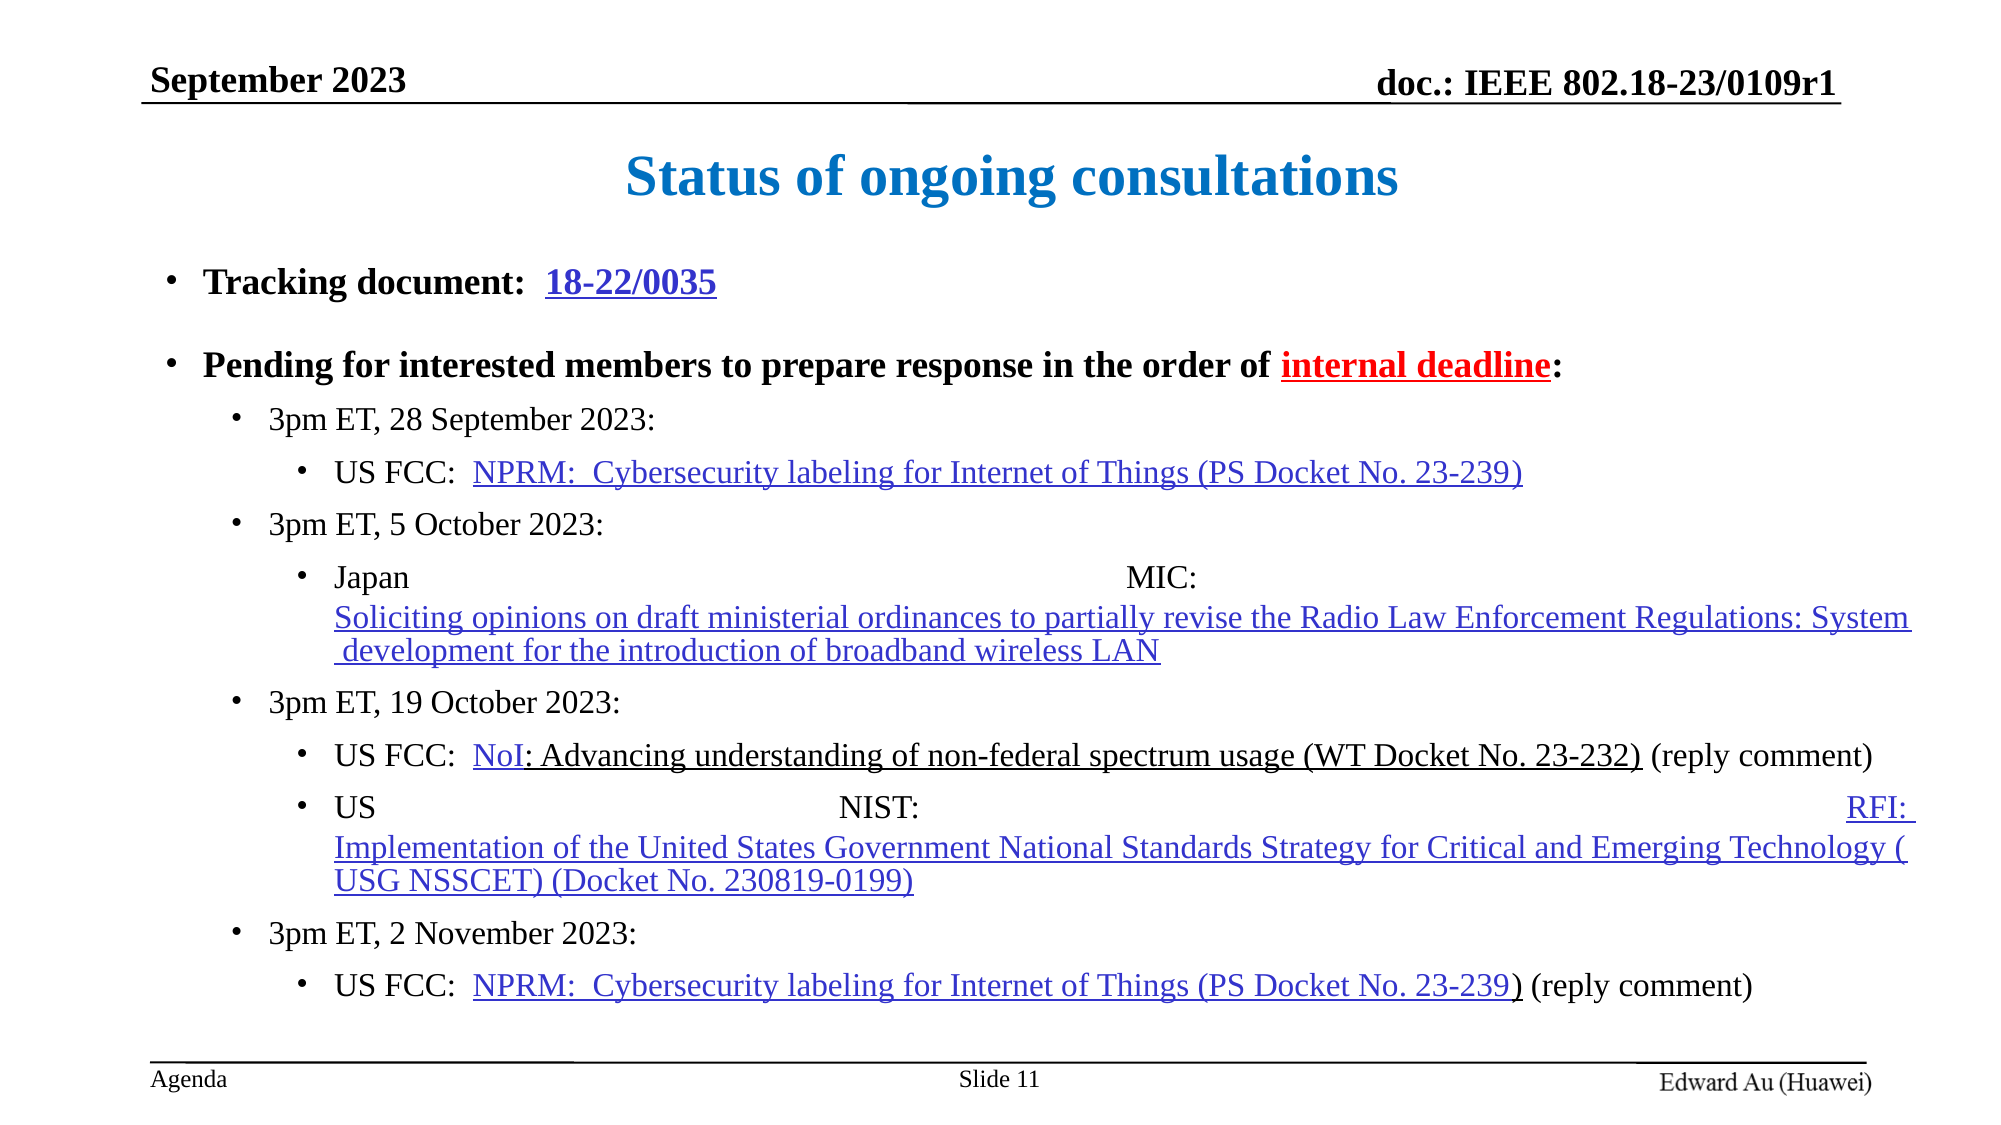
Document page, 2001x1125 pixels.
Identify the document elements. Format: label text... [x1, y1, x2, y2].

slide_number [149, 54, 651, 101]
title Status of ongoing consultations [162, 99, 1864, 246]
picture [1174, 1058, 1887, 1113]
slide_number Slide 11 [933, 1076, 1067, 1123]
list Tracking document: 18-22/0035 Pending for interested members to prepare response in the order of internal deadline: 3pm ET, 28 September 2023: US FCC: NPRM: Cybersecurity labeling for Internet of Things (PS Docket No. 23-239) 3pm ET, 5 October 2023: Japan MIC: Soliciting opinions on draft ministerial ordinances to partially revise the Radio Law Enforcement Regulations: System development for the introduction of broadband wireless LAN 3pm ET, 19 October 2023: US FCC: NoI: Advancing understanding of non-federal spectrum usage (WT Docket No. 23-232) (reply comment) US NIST: RFI: Implementation of the United States Government National Standards Strategy for Critical and Emerging Technology (USG NSSCET) (Docket No. 230819-0199) 3pm ET, 2 November 2023: US FCC: NPRM: Cybersecurity labeling for Internet of Things (PS Docket No. 23-239) (reply comment) [149, 249, 1951, 1076]
